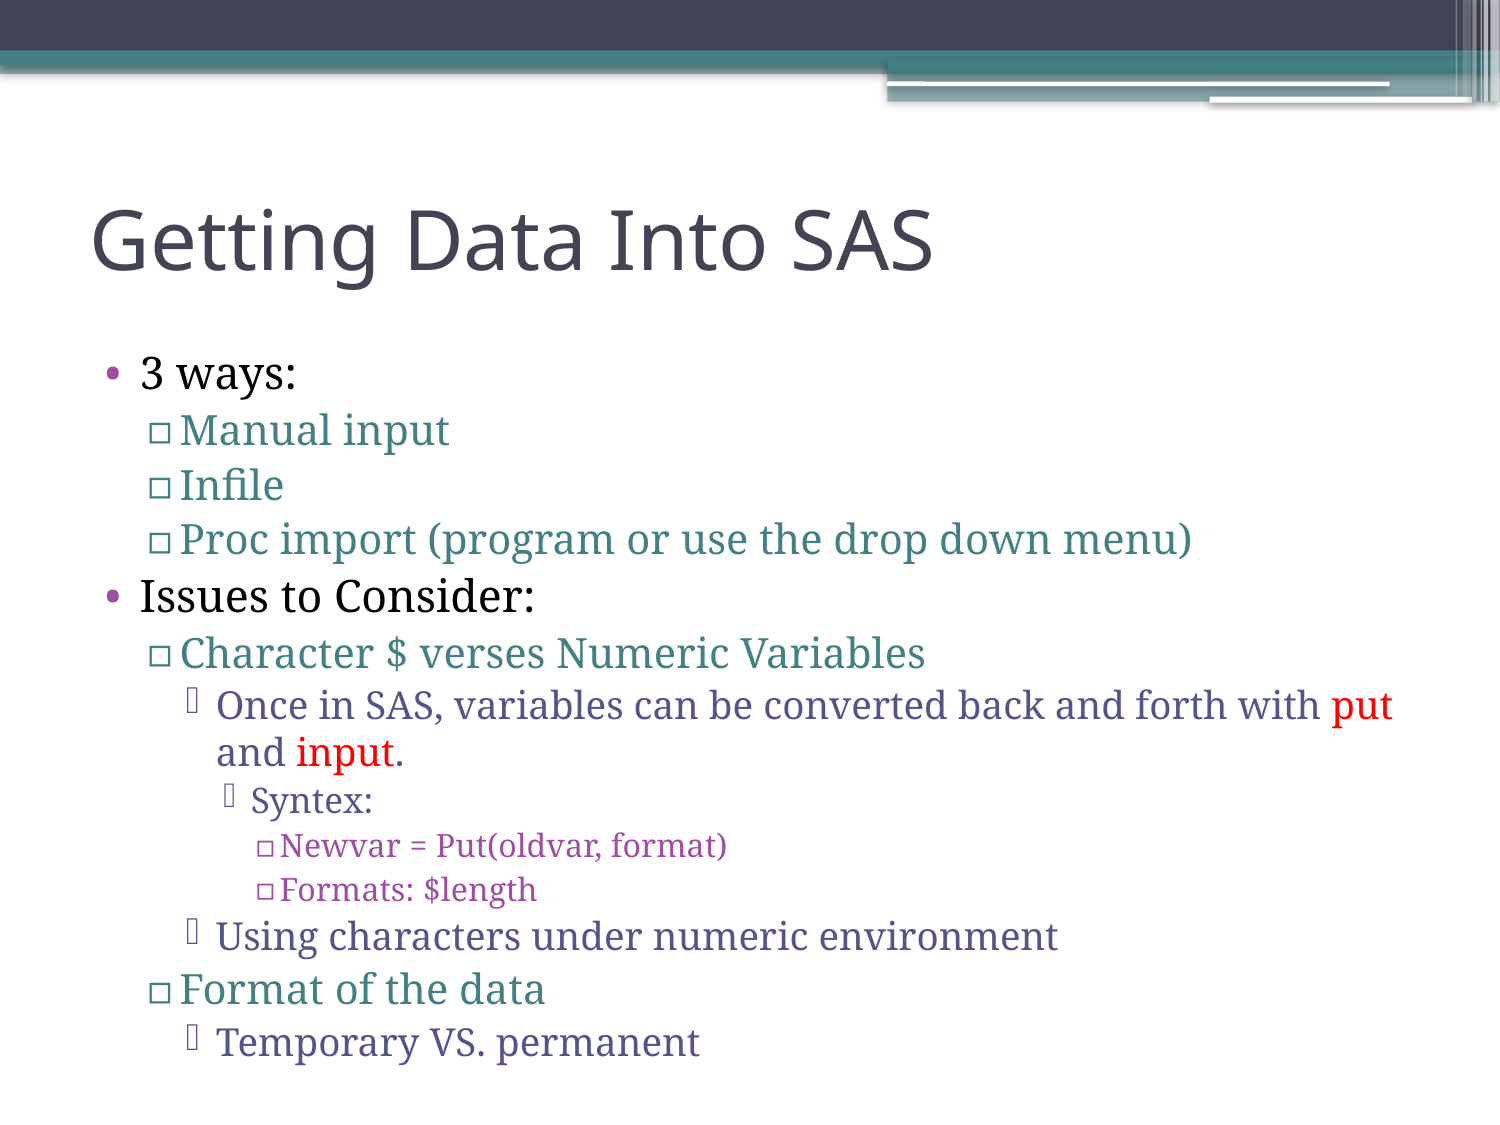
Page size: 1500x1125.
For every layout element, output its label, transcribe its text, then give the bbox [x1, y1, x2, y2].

list 3 ways: Manual input Infile Proc import (program or use the drop down menu) Issues to Consider: Character $ verses Numeric Variables Once in SAS, variables can be converted back and forth with put and input. Syntex: Newvar = Put(oldvar, format) Formats: $length Using characters under numeric environment Format of the data Temporary VS. permanent [75, 337, 1425, 1079]
title Getting Data Into SAS [75, 149, 1425, 325]
